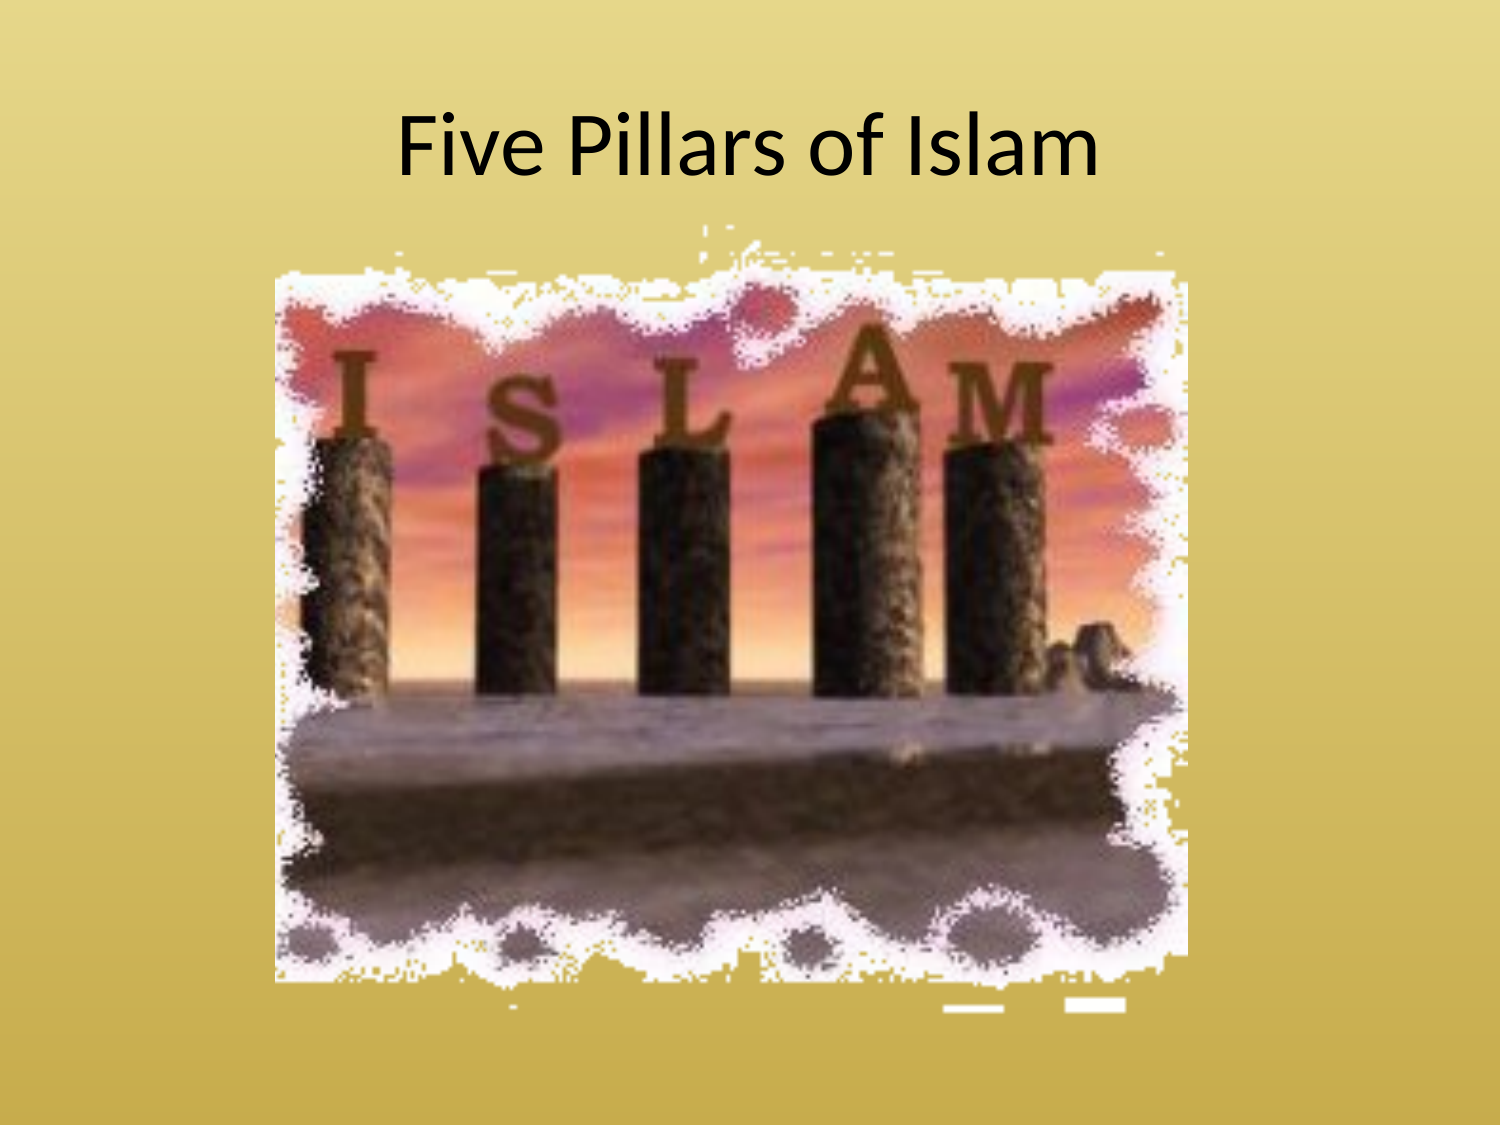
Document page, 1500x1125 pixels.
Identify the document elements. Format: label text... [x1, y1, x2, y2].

title Five Pillars of Islam [75, 45, 1425, 233]
picture [274, 162, 1188, 1076]
